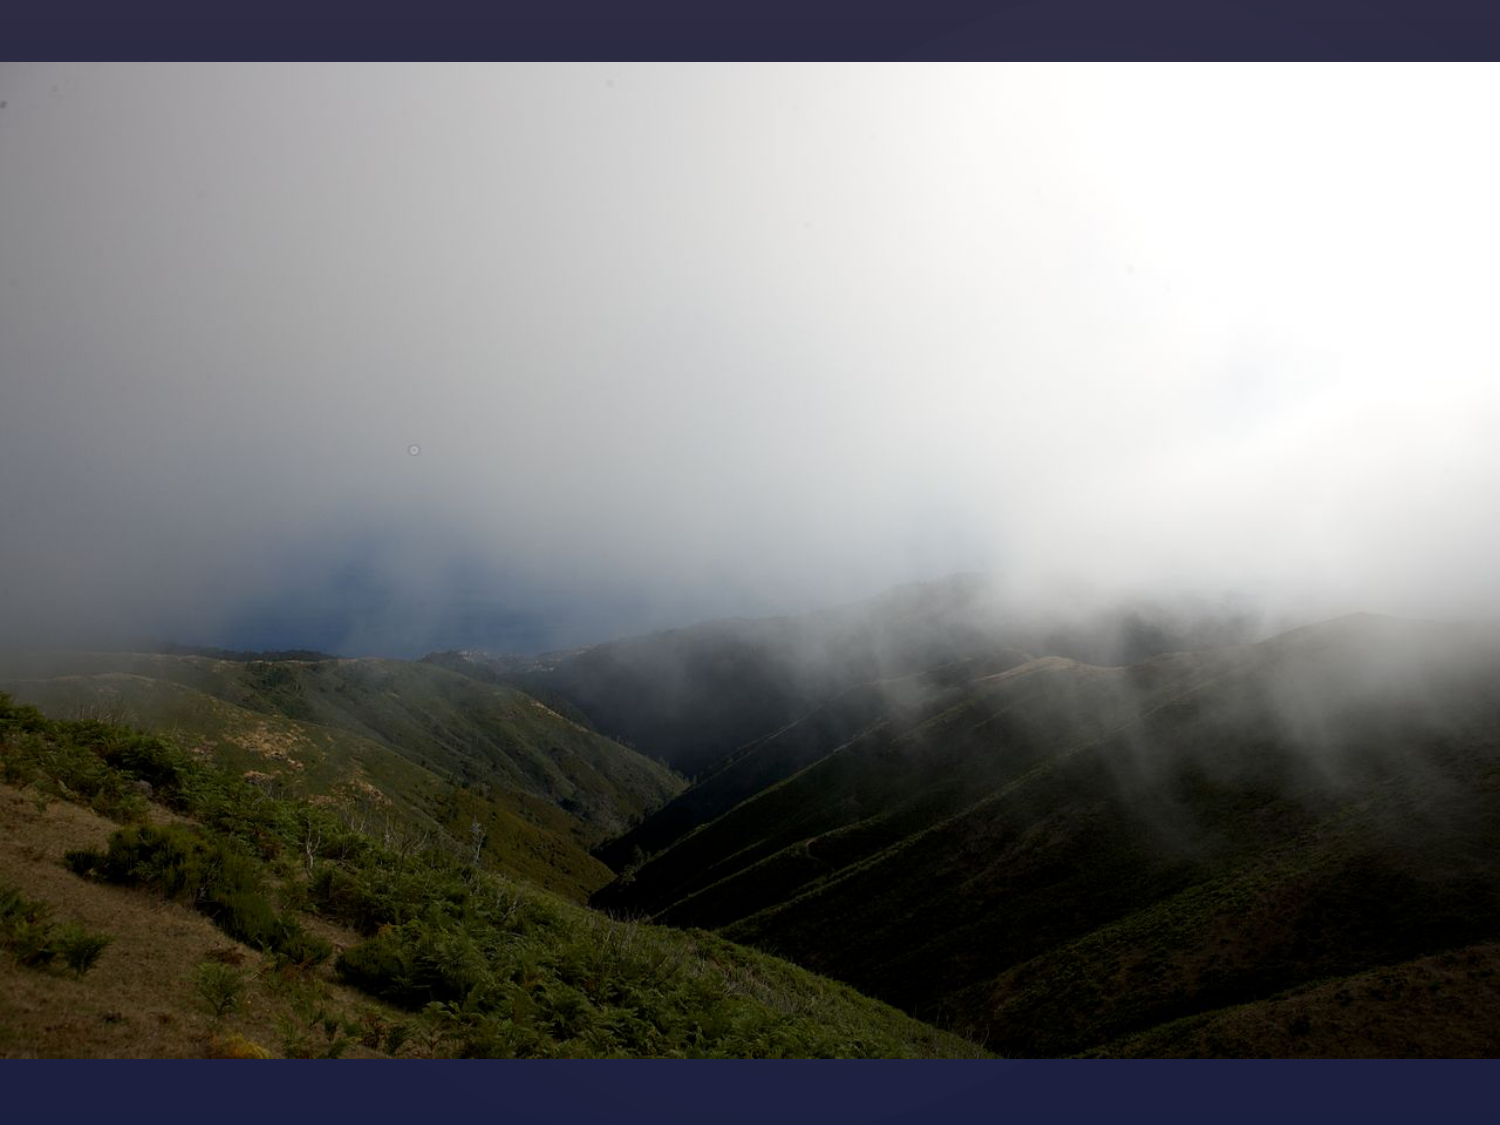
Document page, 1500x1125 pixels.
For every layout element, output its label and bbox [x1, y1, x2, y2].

picture [0, 61, 1500, 1060]
